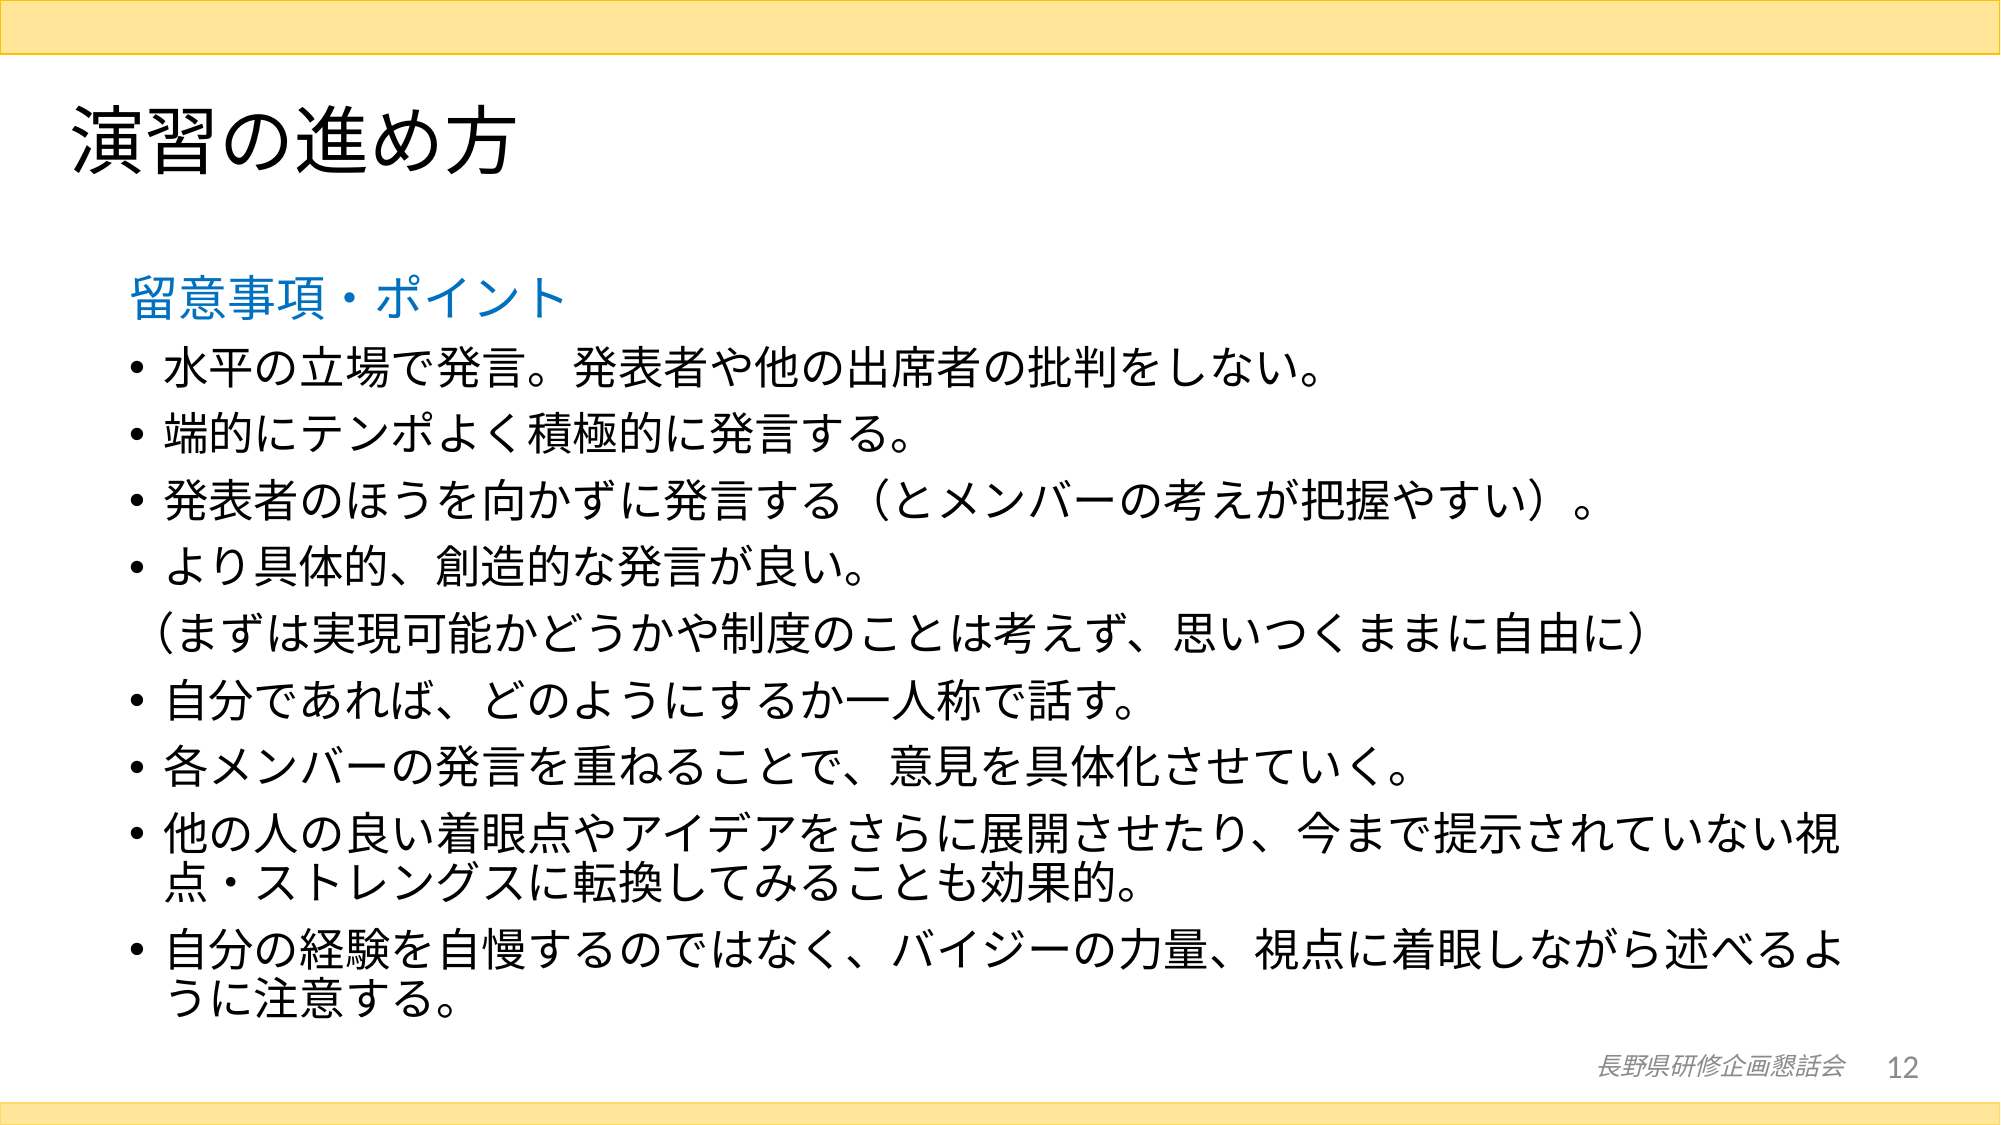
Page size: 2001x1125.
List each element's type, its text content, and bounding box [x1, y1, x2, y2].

slide_number 12 [1862, 1035, 1935, 1096]
list 留意事項・ポイント 水平の立場で発言。発表者や他の出席者の批判をしない。 端的にテンポよく積極的に発言する。 発表者のほうを向かずに発言する（とメンバーの考えが把握やすい）。 より具体的、創造的な発言が良い。 （まずは実現可能かどうかや制度のことは考えず、思いつくままに自由に） 自分であれば、どのようにするか一人称で話す。 各メンバーの発言を重ねることで、意見を具体化させていく。 他の人の良い着眼点やアイデアをさらに展開させたり、今まで提示されていない視点・ストレングスに転換してみることも効果的。 自分の経験を自慢するのではなく、バイジーの力量、視点に着眼しながら述べるように注意する。 [114, 267, 1898, 1036]
title 演習の進め方 [55, 80, 1780, 209]
footer 長野県研修企画懇話会 [1185, 1035, 1861, 1096]
